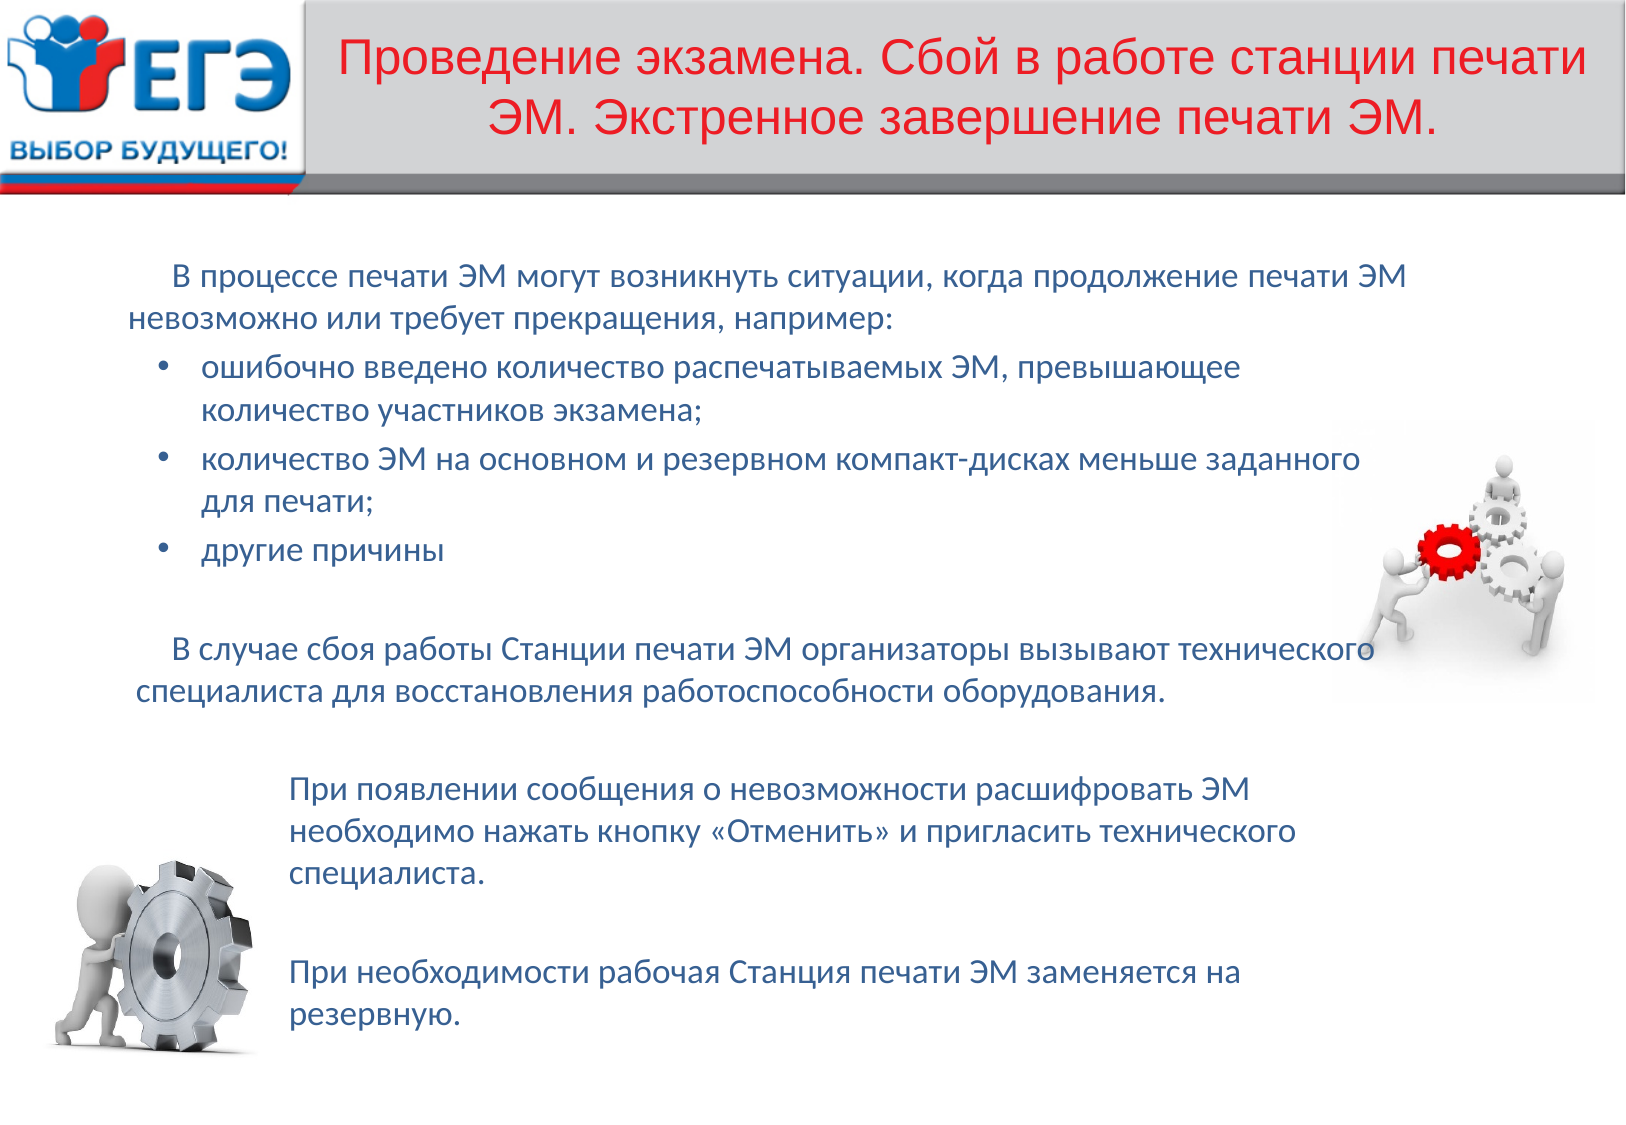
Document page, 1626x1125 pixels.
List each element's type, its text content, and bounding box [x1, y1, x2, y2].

picture [0, 0, 1626, 1125]
list В процессе печати ЭМ могут возникнуть ситуации, когда продолжение печати ЭМ невозможно или требует прекращения, например: ошибочно введено количество распечатываемых ЭМ, превышающее количество участников экзамена; количество ЭМ на основном и резервном компакт-дисках меньше заданного для печати; другие причины В случае сбоя работы Станции печати ЭМ организаторы вызывают технического специалиста для восстановления работоспособности оборудования. При появлении сообщения о невозможности расшифровать ЭМ необходимо нажать кнопку «Отменить» и пригласить технического специалиста. При необходимости рабочая Станция печати ЭМ заменяется на резервную. [103, 243, 1427, 1049]
title Проведение экзамена. Сбой в работе станции печати ЭМ. Экстренное завершение печати ЭМ. [307, 0, 1619, 173]
